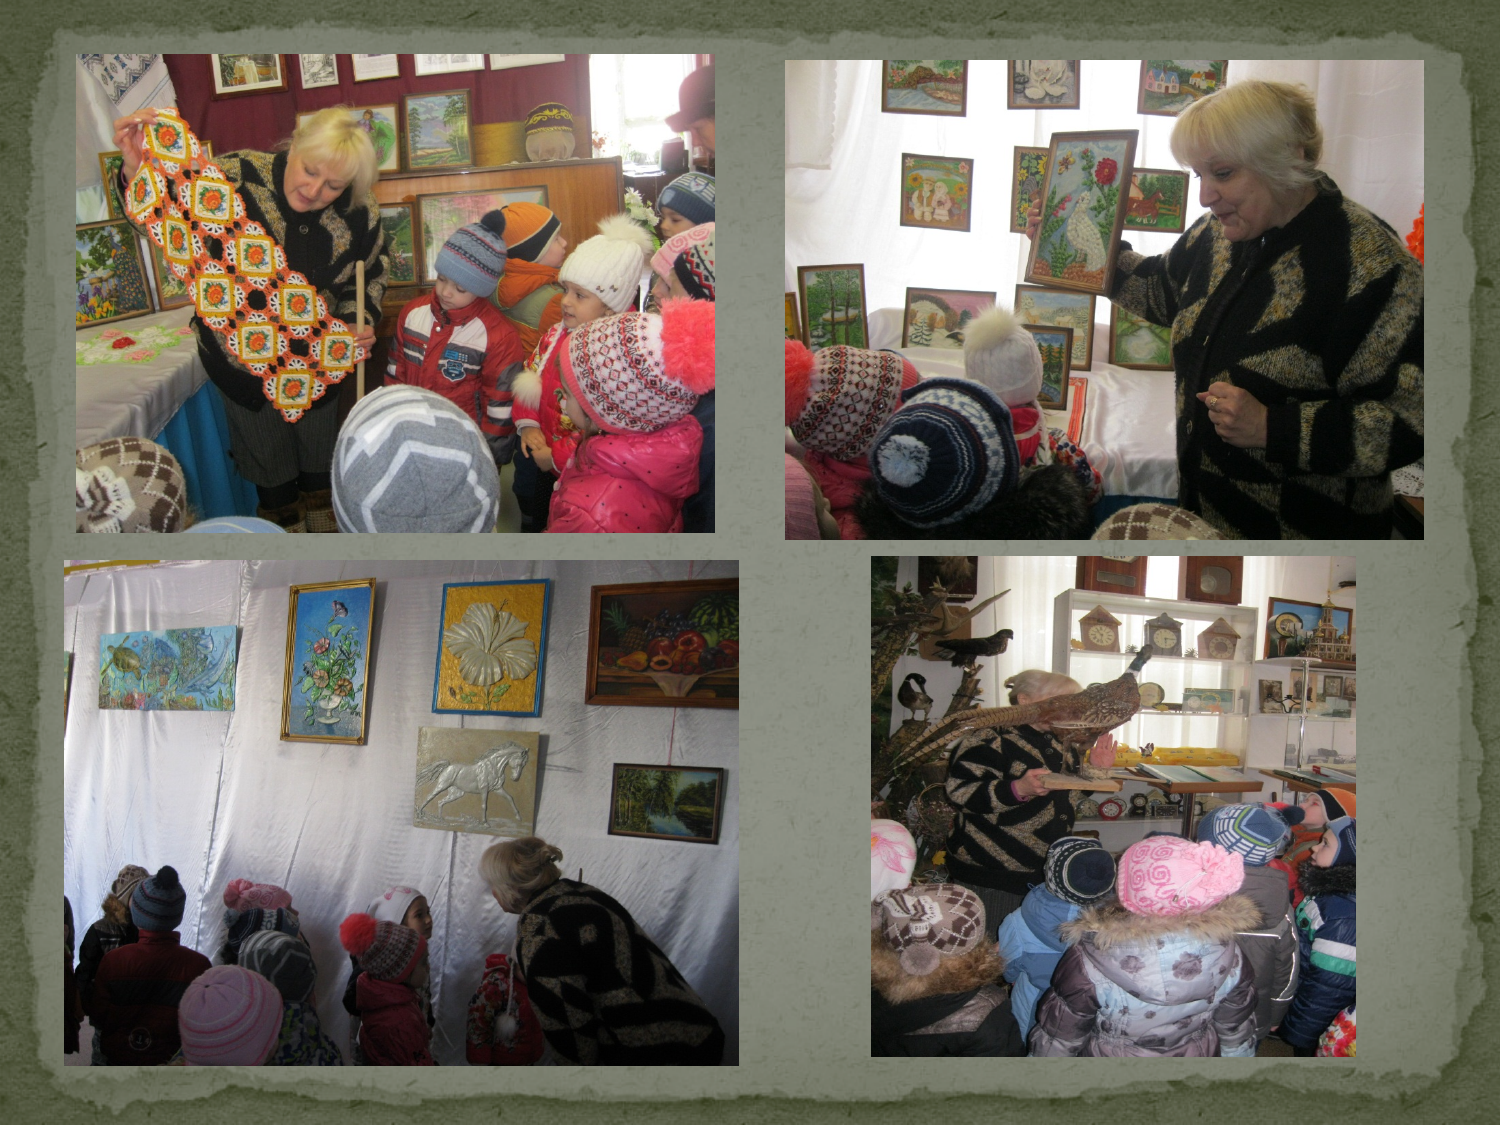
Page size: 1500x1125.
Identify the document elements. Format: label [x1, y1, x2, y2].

list [78, 56, 714, 531]
picture [785, 60, 1424, 540]
picture [64, 560, 739, 1066]
picture [871, 556, 1357, 1057]
